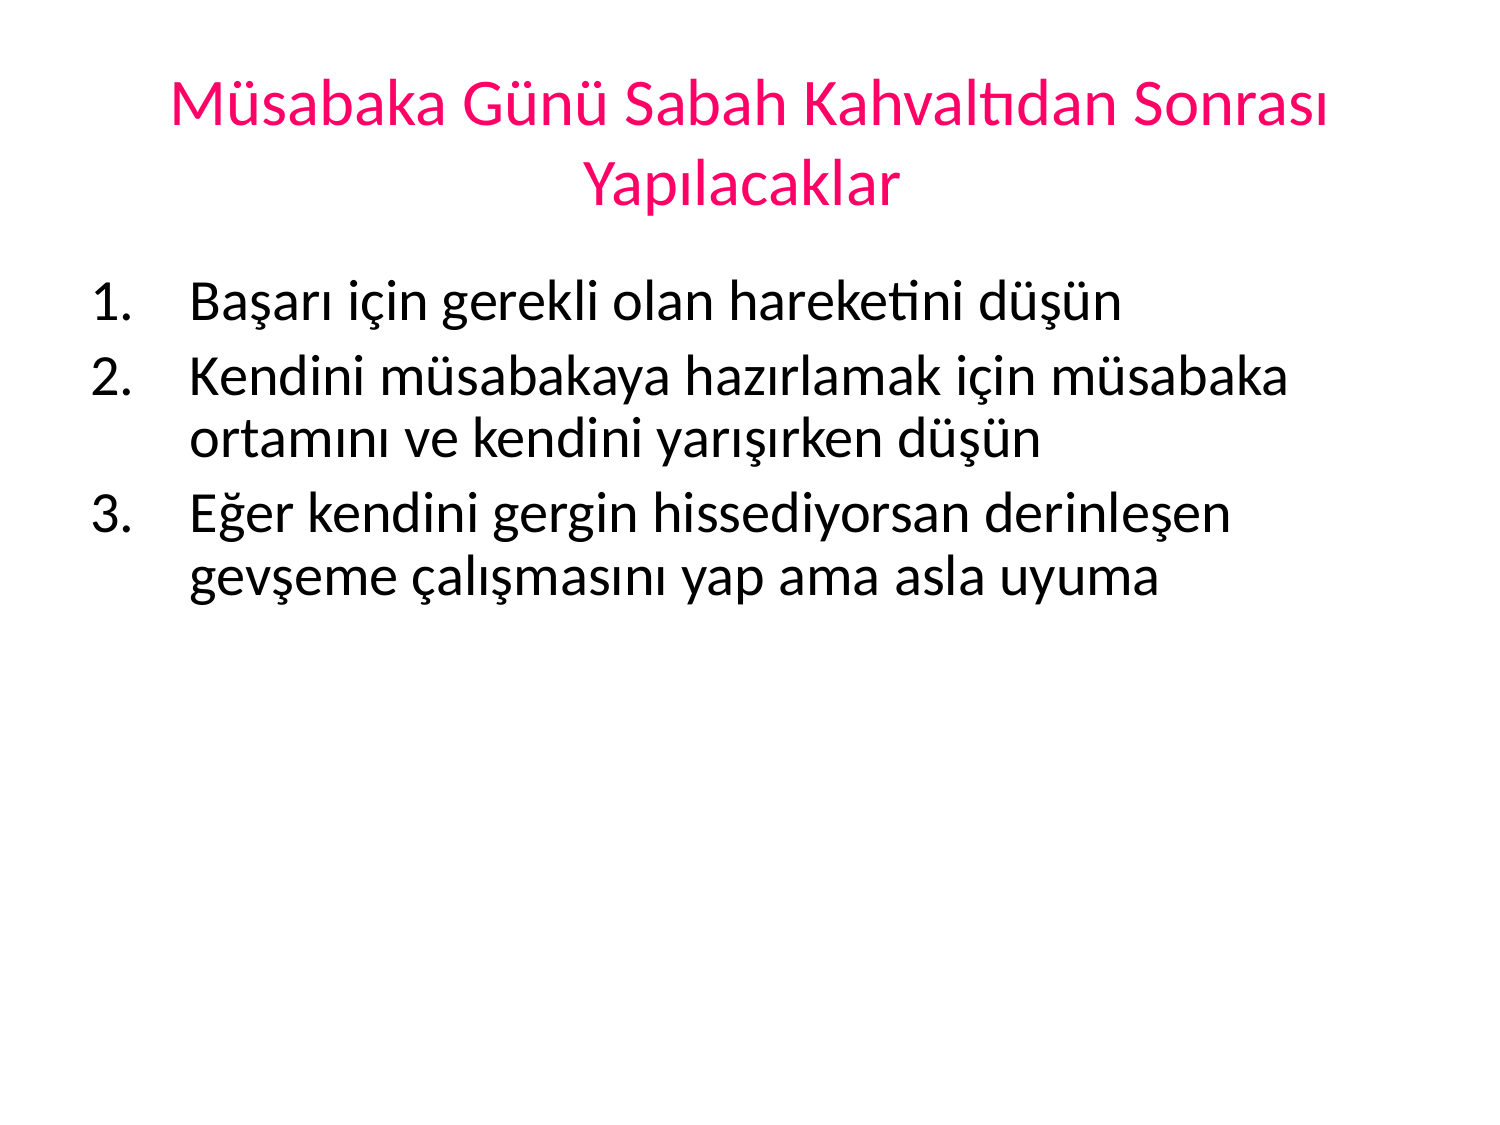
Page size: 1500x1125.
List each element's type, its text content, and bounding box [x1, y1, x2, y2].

title Müsabaka Günü Sabah Kahvaltıdan Sonrası Yapılacaklar [75, 45, 1425, 233]
list Başarı için gerekli olan hareketini düşün Kendini müsabakaya hazırlamak için müsabaka ortamını ve kendini yarışırken düşün Eğer kendini gergin hissediyorsan derinleşen gevşeme çalışmasını yap ama asla uyuma [75, 262, 1425, 1005]
